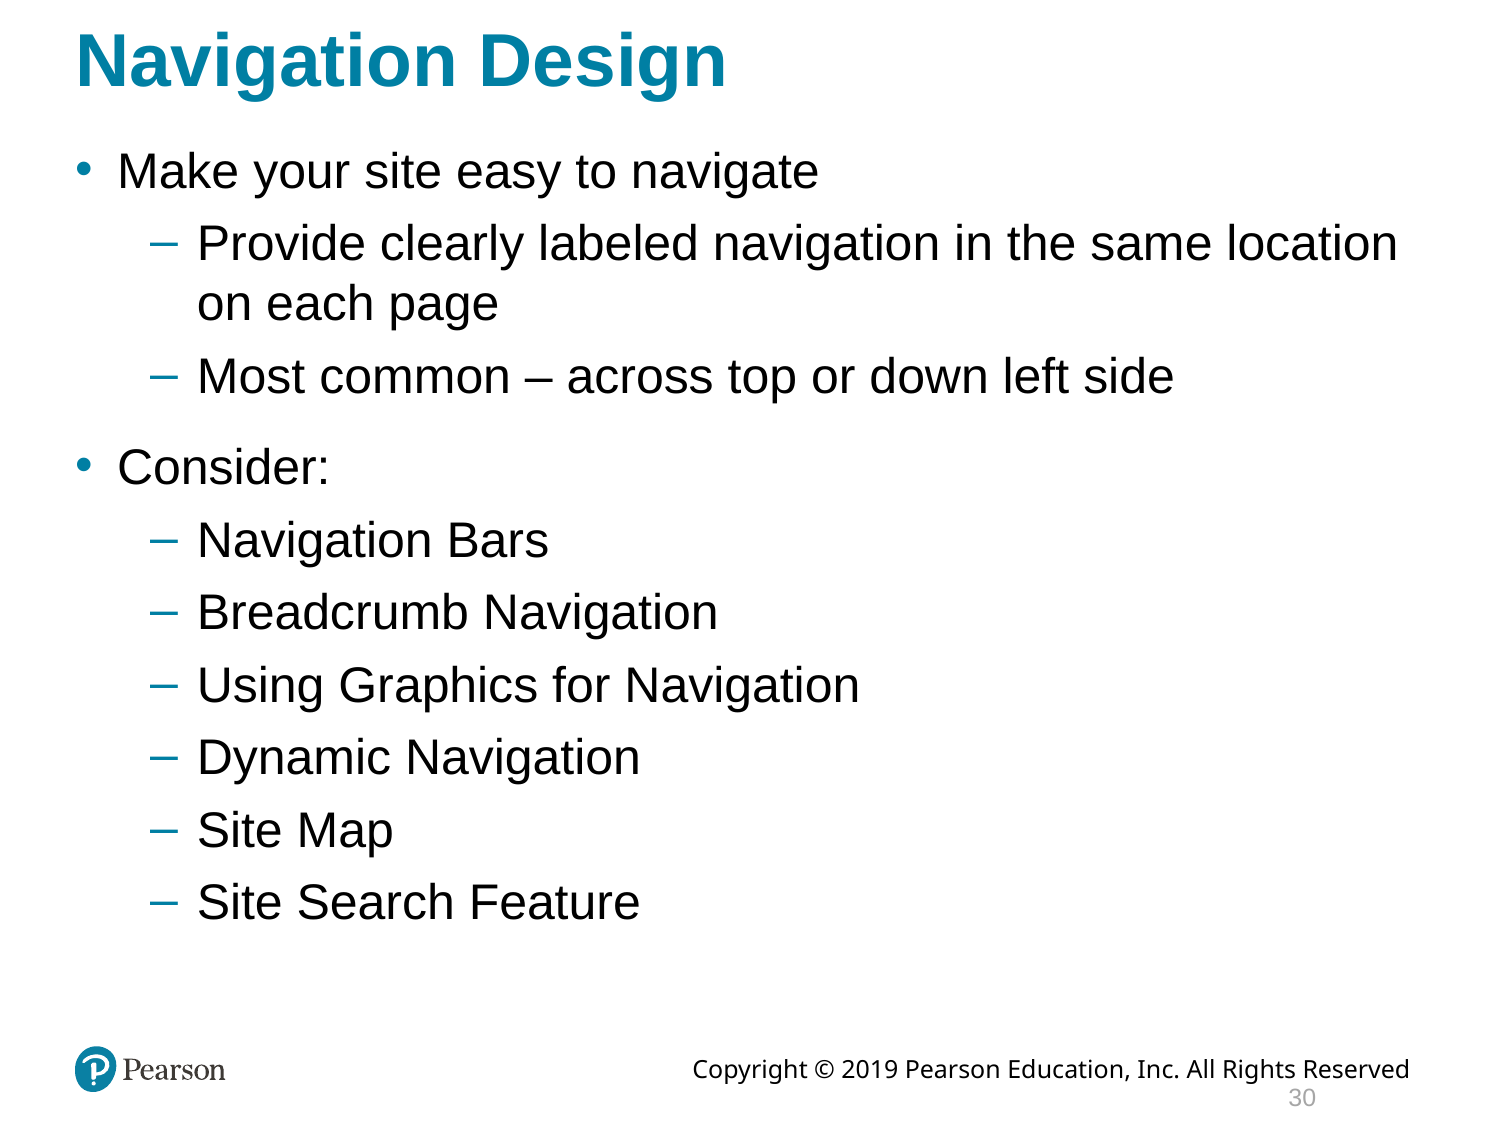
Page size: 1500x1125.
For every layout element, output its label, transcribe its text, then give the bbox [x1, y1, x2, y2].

title Navigation Design [75, 0, 1413, 102]
list Make your site easy to navigate Provide clearly labeled navigation in the same location on each page Most common – across top or down left side Consider: Navigation Bars Breadcrumb Navigation Using Graphics for Navigation Dynamic Navigation Site Map Site Search Feature [75, 138, 1413, 930]
